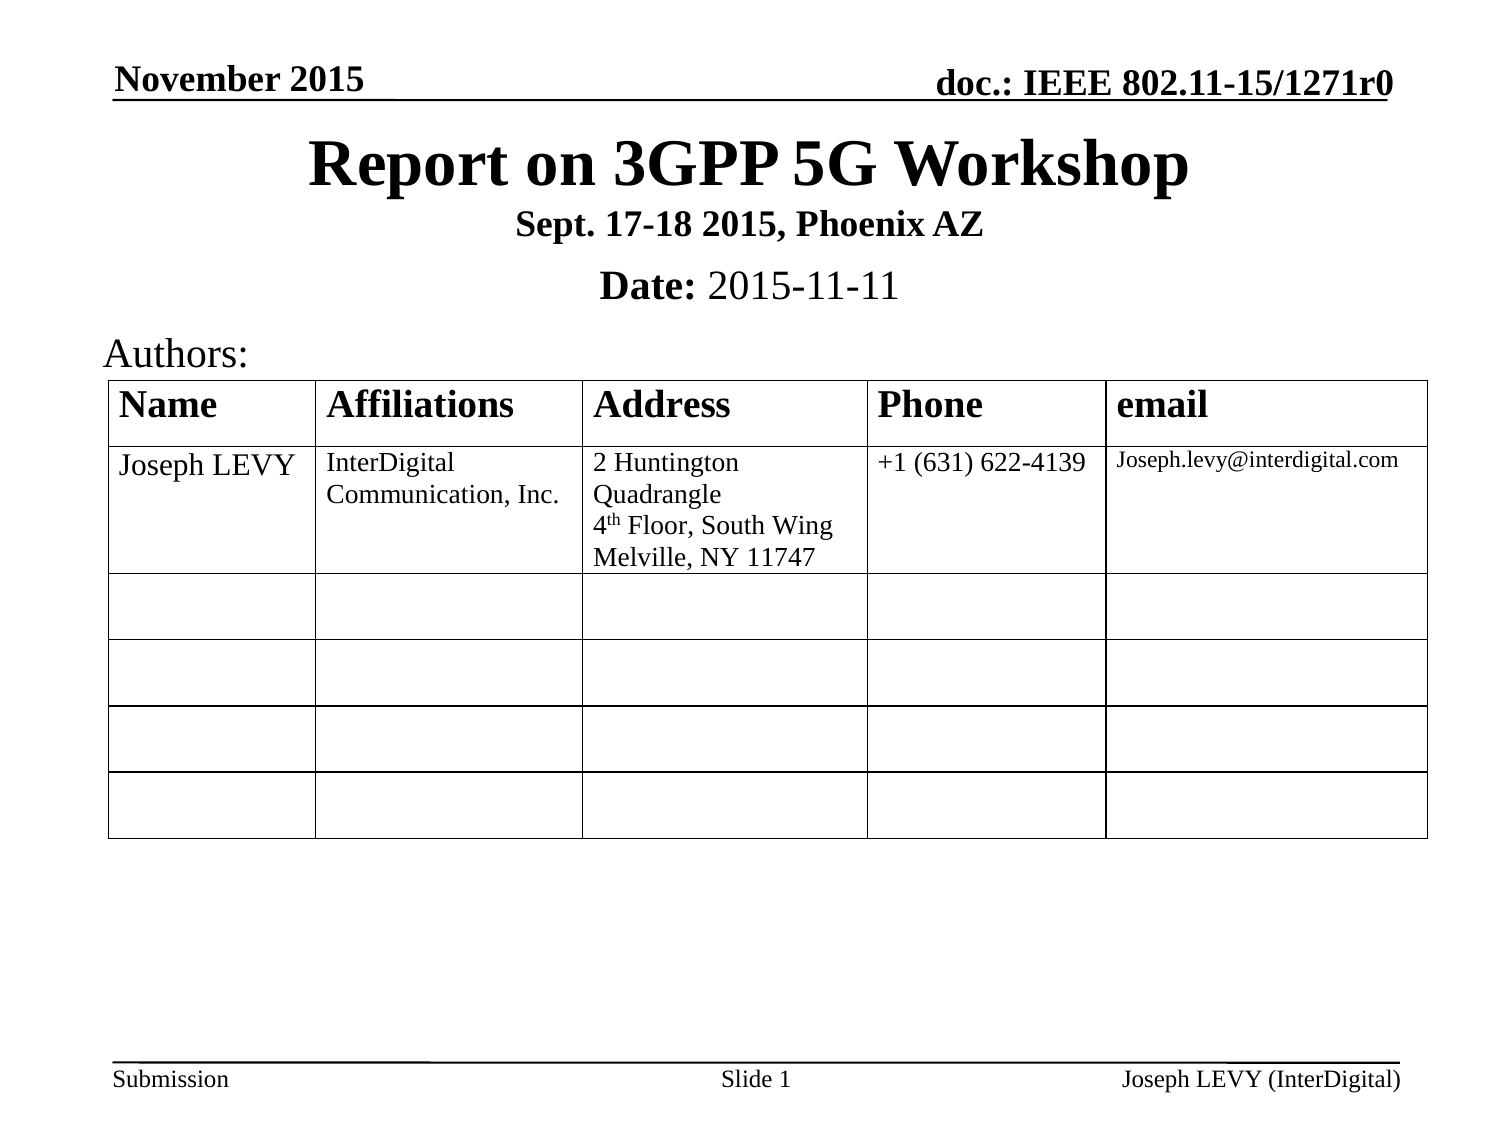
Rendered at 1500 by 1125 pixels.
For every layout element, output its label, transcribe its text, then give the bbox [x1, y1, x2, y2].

list Date: 2015-11-11 [112, 249, 1388, 316]
text_box Authors: [87, 318, 325, 381]
title Report on 3GPP 5G Workshop Sept. 17-18 2015, Phoenix AZ [112, 112, 1388, 249]
footer Joseph LEVY (InterDigital) [902, 1061, 1402, 1093]
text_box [93, 379, 1482, 912]
slide_number Slide 1 [712, 1061, 800, 1123]
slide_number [114, 54, 493, 100]
